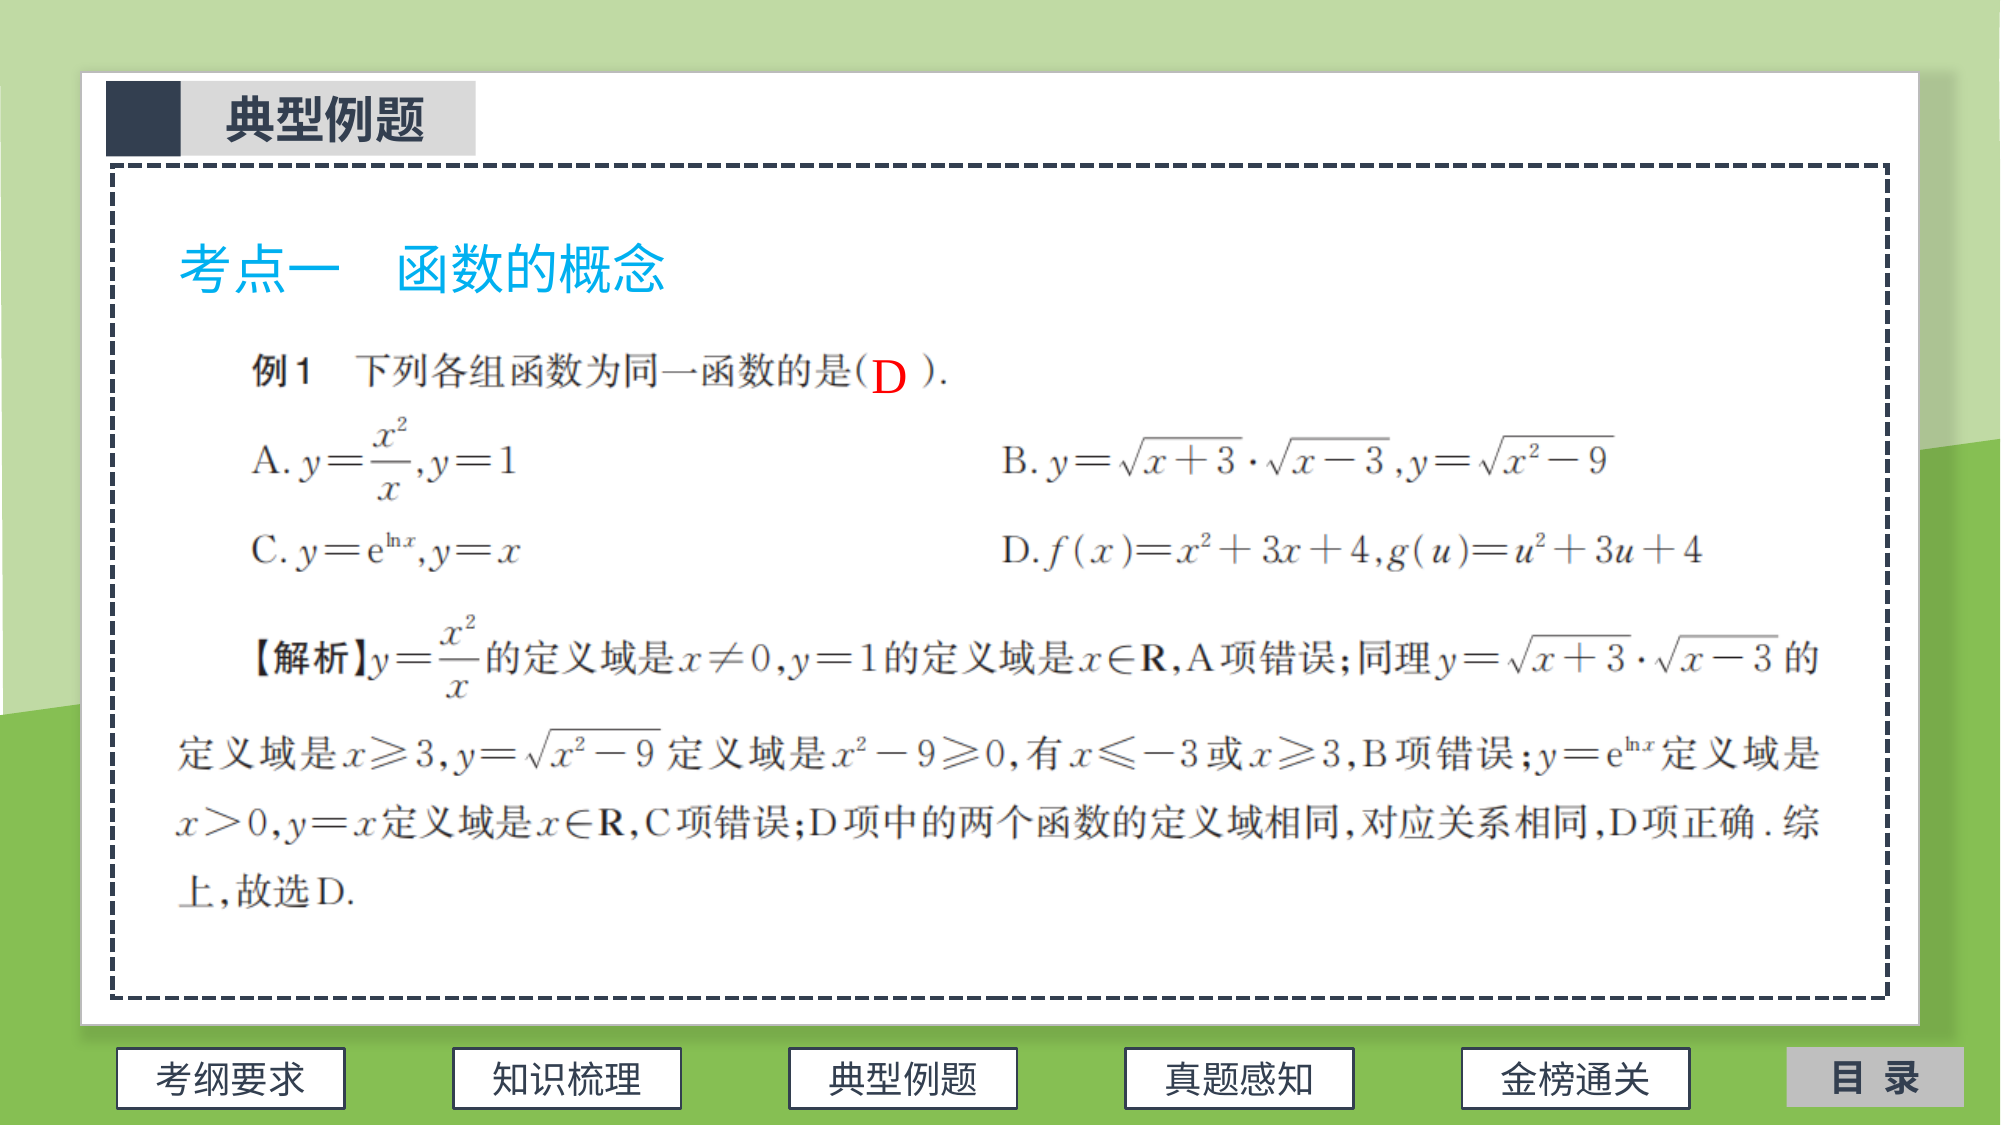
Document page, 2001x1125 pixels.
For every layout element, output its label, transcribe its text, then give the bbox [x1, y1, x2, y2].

picture [161, 334, 1841, 931]
text_box 考点一 函数的概念 [164, 219, 1766, 308]
